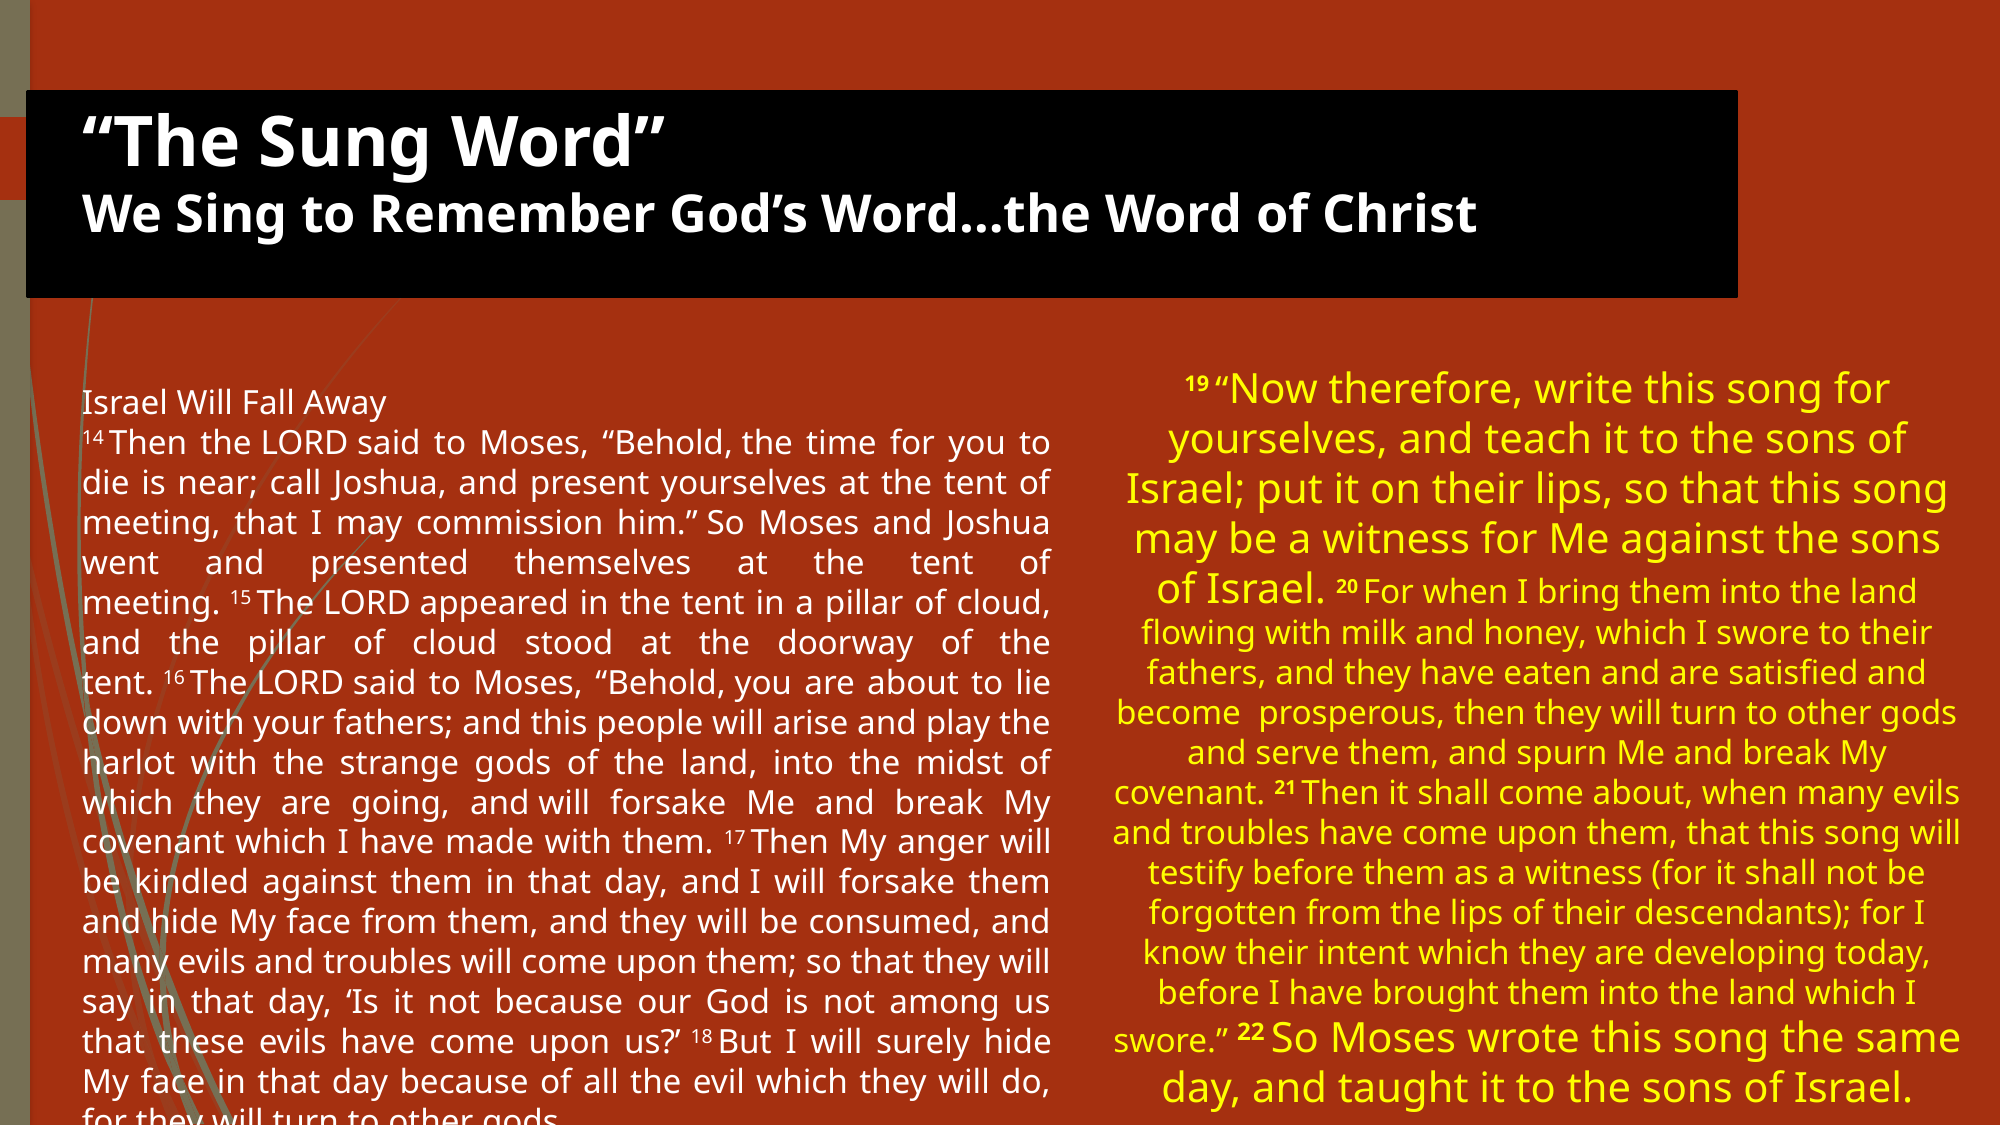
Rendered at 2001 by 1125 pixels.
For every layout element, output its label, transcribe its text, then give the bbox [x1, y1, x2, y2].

text_box 19 “Now therefore, write this song for yourselves, and teach it to the sons of Israel; put it on their lips, so that this song may be a witness for Me against the sons of Israel. 20 For when I bring them into the land flowing with milk and honey, which I swore to their fathers, and they have eaten and are satisfied and become prosperous, then they will turn to other gods and serve them, and spurn Me and break My covenant. 21 Then it shall come about, when many evils and troubles have come upon them, that this song will testify before them as a witness (for it shall not be forgotten from the lips of their descendants); for I know their intent which they are developing today, before I have brought them into the land which I swore.” 22 So Moses wrote this song the same day, and taught it to the sons of Israel. [1094, 354, 1981, 1119]
text_box [1529, 90, 1738, 298]
title “The Sung Word” We Sing to Remember God’s Word…the Word of Christ [67, 89, 1529, 300]
text_box [26, 90, 67, 298]
text_box Israel Will Fall Away 14 Then the Lord said to Moses, “Behold, the time for you to die is near; call Joshua, and present yourselves at the tent of meeting, that I may commission him.” So Moses and Joshua went and presented themselves at the tent of meeting. 15 The Lord appeared in the tent in a pillar of cloud, and the pillar of cloud stood at the doorway of the tent. 16 The Lord said to Moses, “Behold, you are about to lie down with your fathers; and this people will arise and play the harlot with the strange gods of the land, into the midst of which they are going, and will forsake Me and break My covenant which I have made with them. 17 Then My anger will be kindled against them in that day, and I will forsake them and hide My face from them, and they will be consumed, and many evils and troubles will come upon them; so that they will say in that day, ‘Is it not because our God is not among us that these evils have come upon us?’ 18 But I will surely hide My face in that day because of all the evil which they will do, for they will turn to other gods. [67, 374, 1068, 1125]
